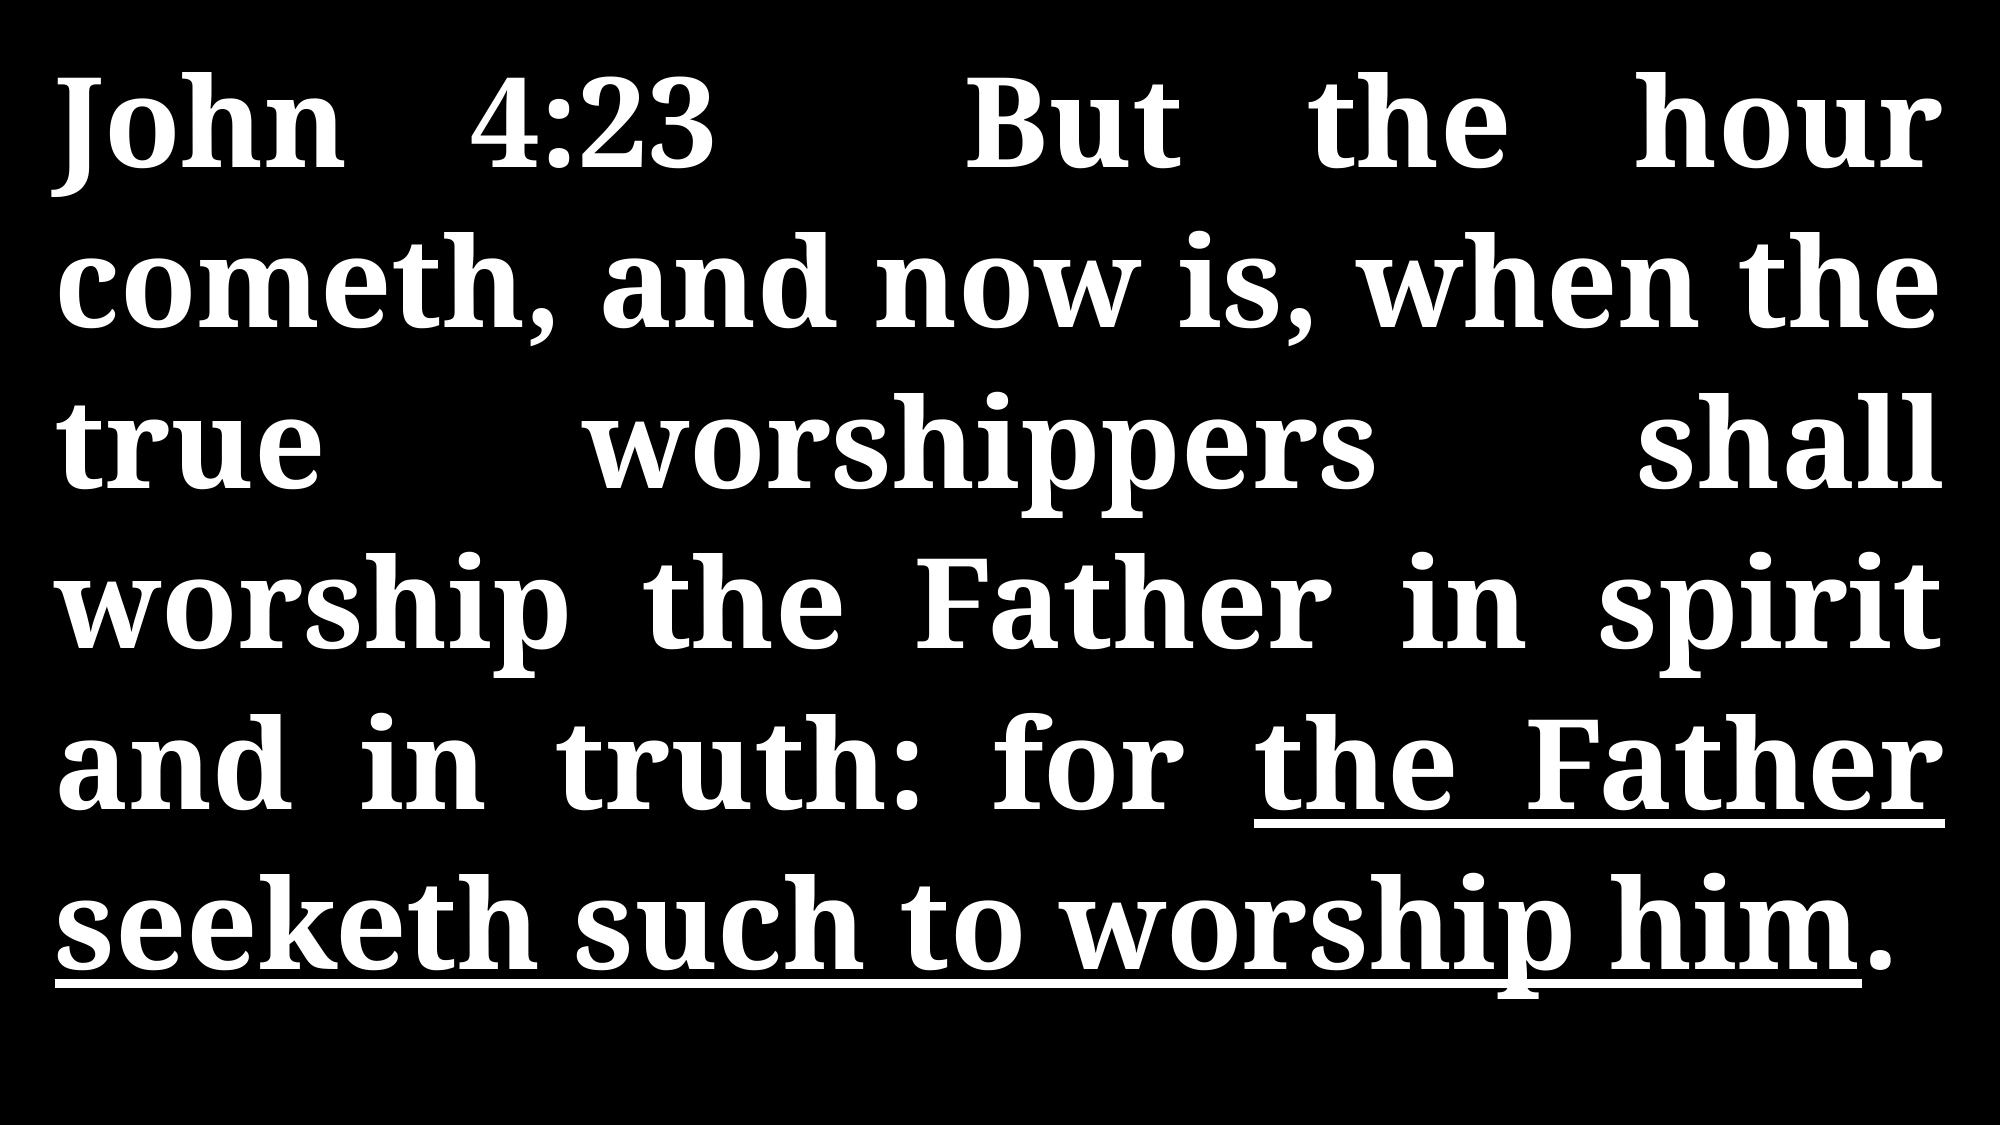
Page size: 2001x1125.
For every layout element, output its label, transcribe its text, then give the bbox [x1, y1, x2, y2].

text_box John 4:23 But the hour cometh, and now is, when the true worshippers shall worship the Father in spirit and in truth: for the Father seeketh such to worship him. [39, 24, 1961, 1002]
